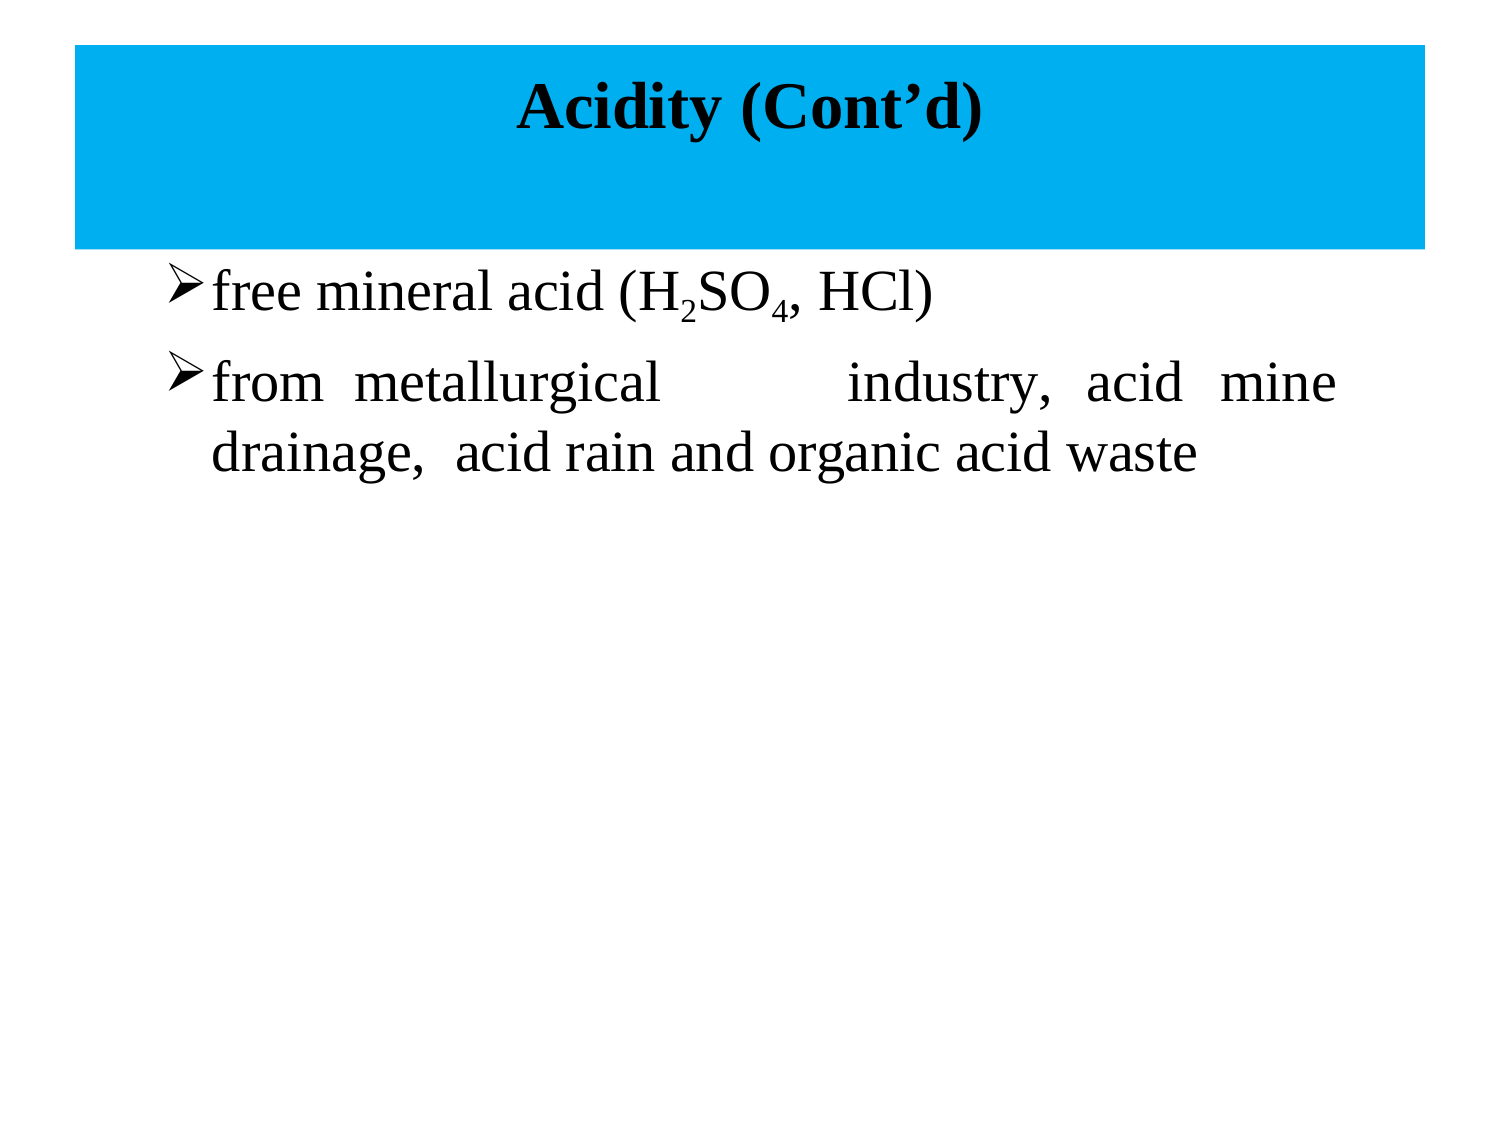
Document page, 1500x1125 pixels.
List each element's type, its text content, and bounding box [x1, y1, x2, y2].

text_box In polluted water, acidity may be caused by : free mineral acid (H2SO4, HCl) from metallurgical industry, acid mine drainage, acid rain and organic acid waste [83, 151, 1467, 484]
title Acidity (Cont’d) [75, 45, 1425, 250]
